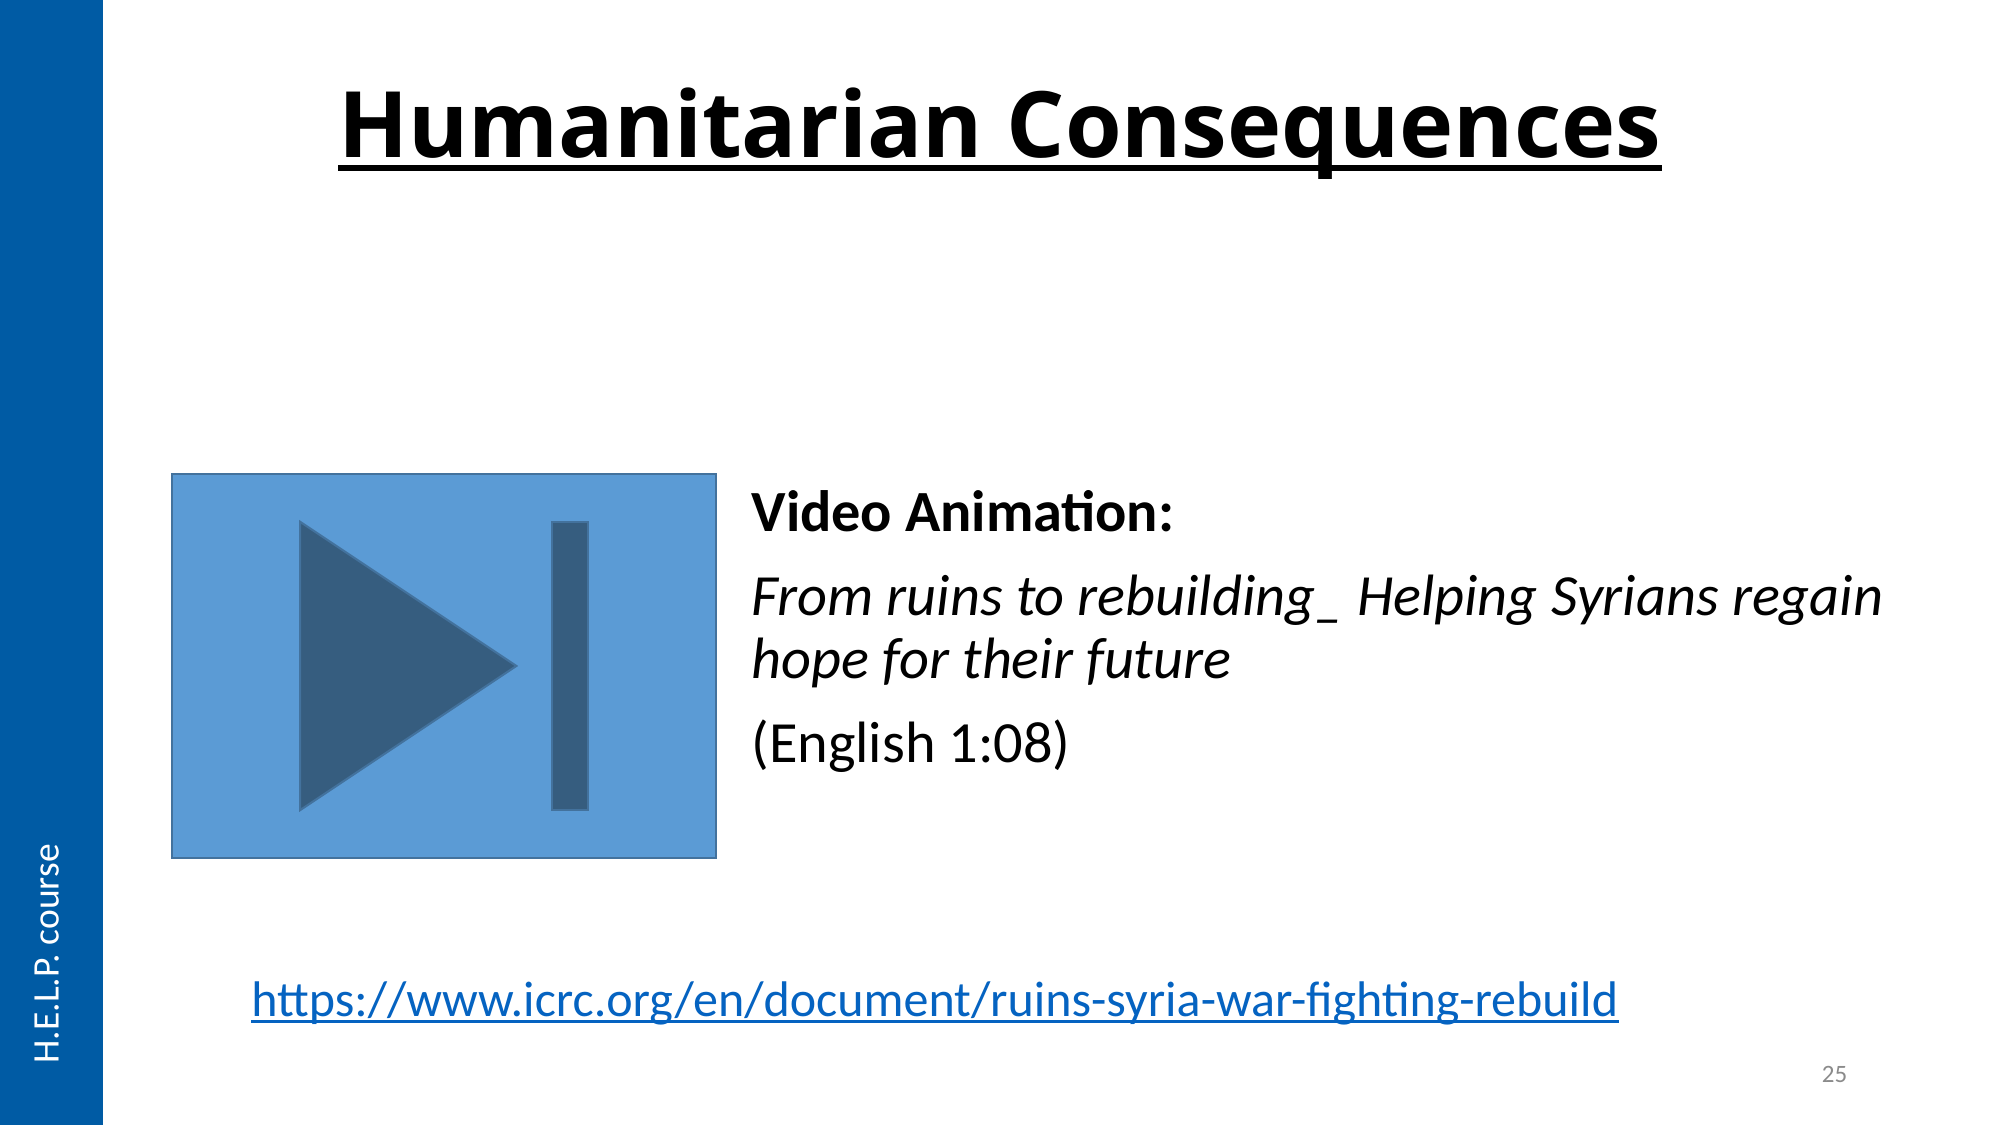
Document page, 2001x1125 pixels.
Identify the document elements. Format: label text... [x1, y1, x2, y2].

text_box [171, 473, 717, 859]
list Video Animation: From ruins to rebuilding_ Helping Syrians regain hope for their future (English 1:08) [736, 473, 1907, 796]
slide_number 25 [1412, 1042, 1863, 1103]
text_box https://www.icrc.org/en/document/ruins-syria-war-fighting-rebuild [236, 958, 1930, 1034]
text_box Humanitarian Consequences [137, 59, 1863, 197]
